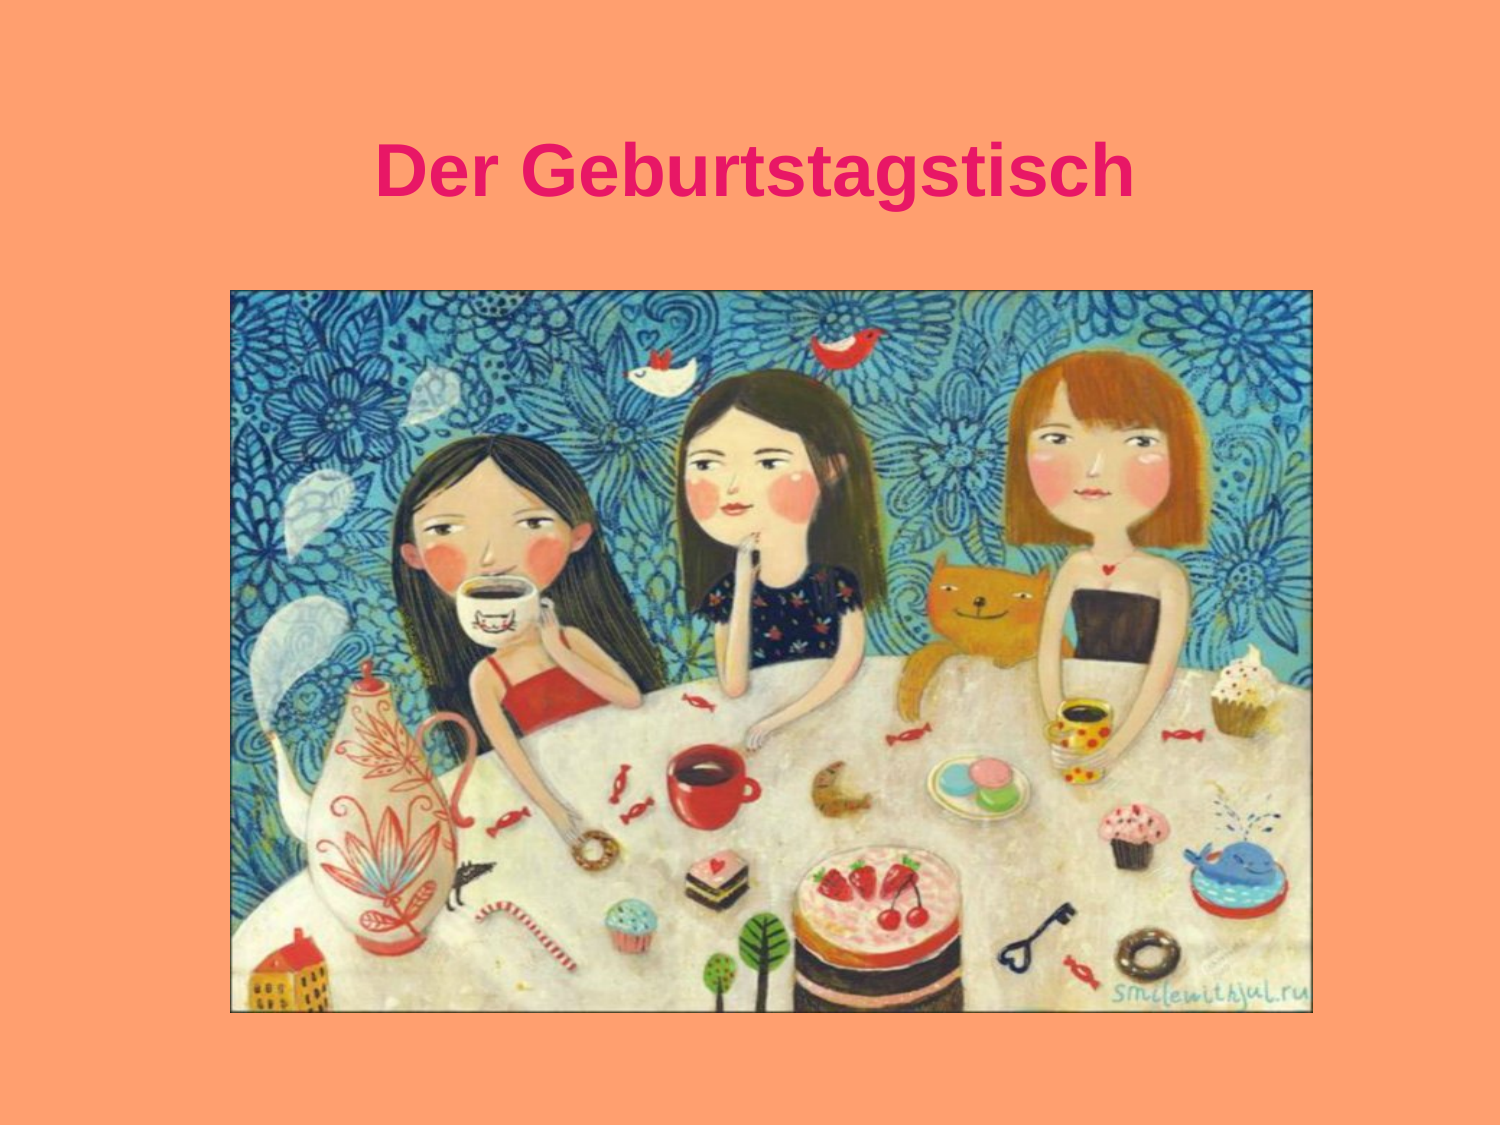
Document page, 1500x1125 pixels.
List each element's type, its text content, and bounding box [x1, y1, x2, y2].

picture [230, 290, 1314, 1013]
text_box Der Geburtstagstisch [58, 113, 1453, 219]
